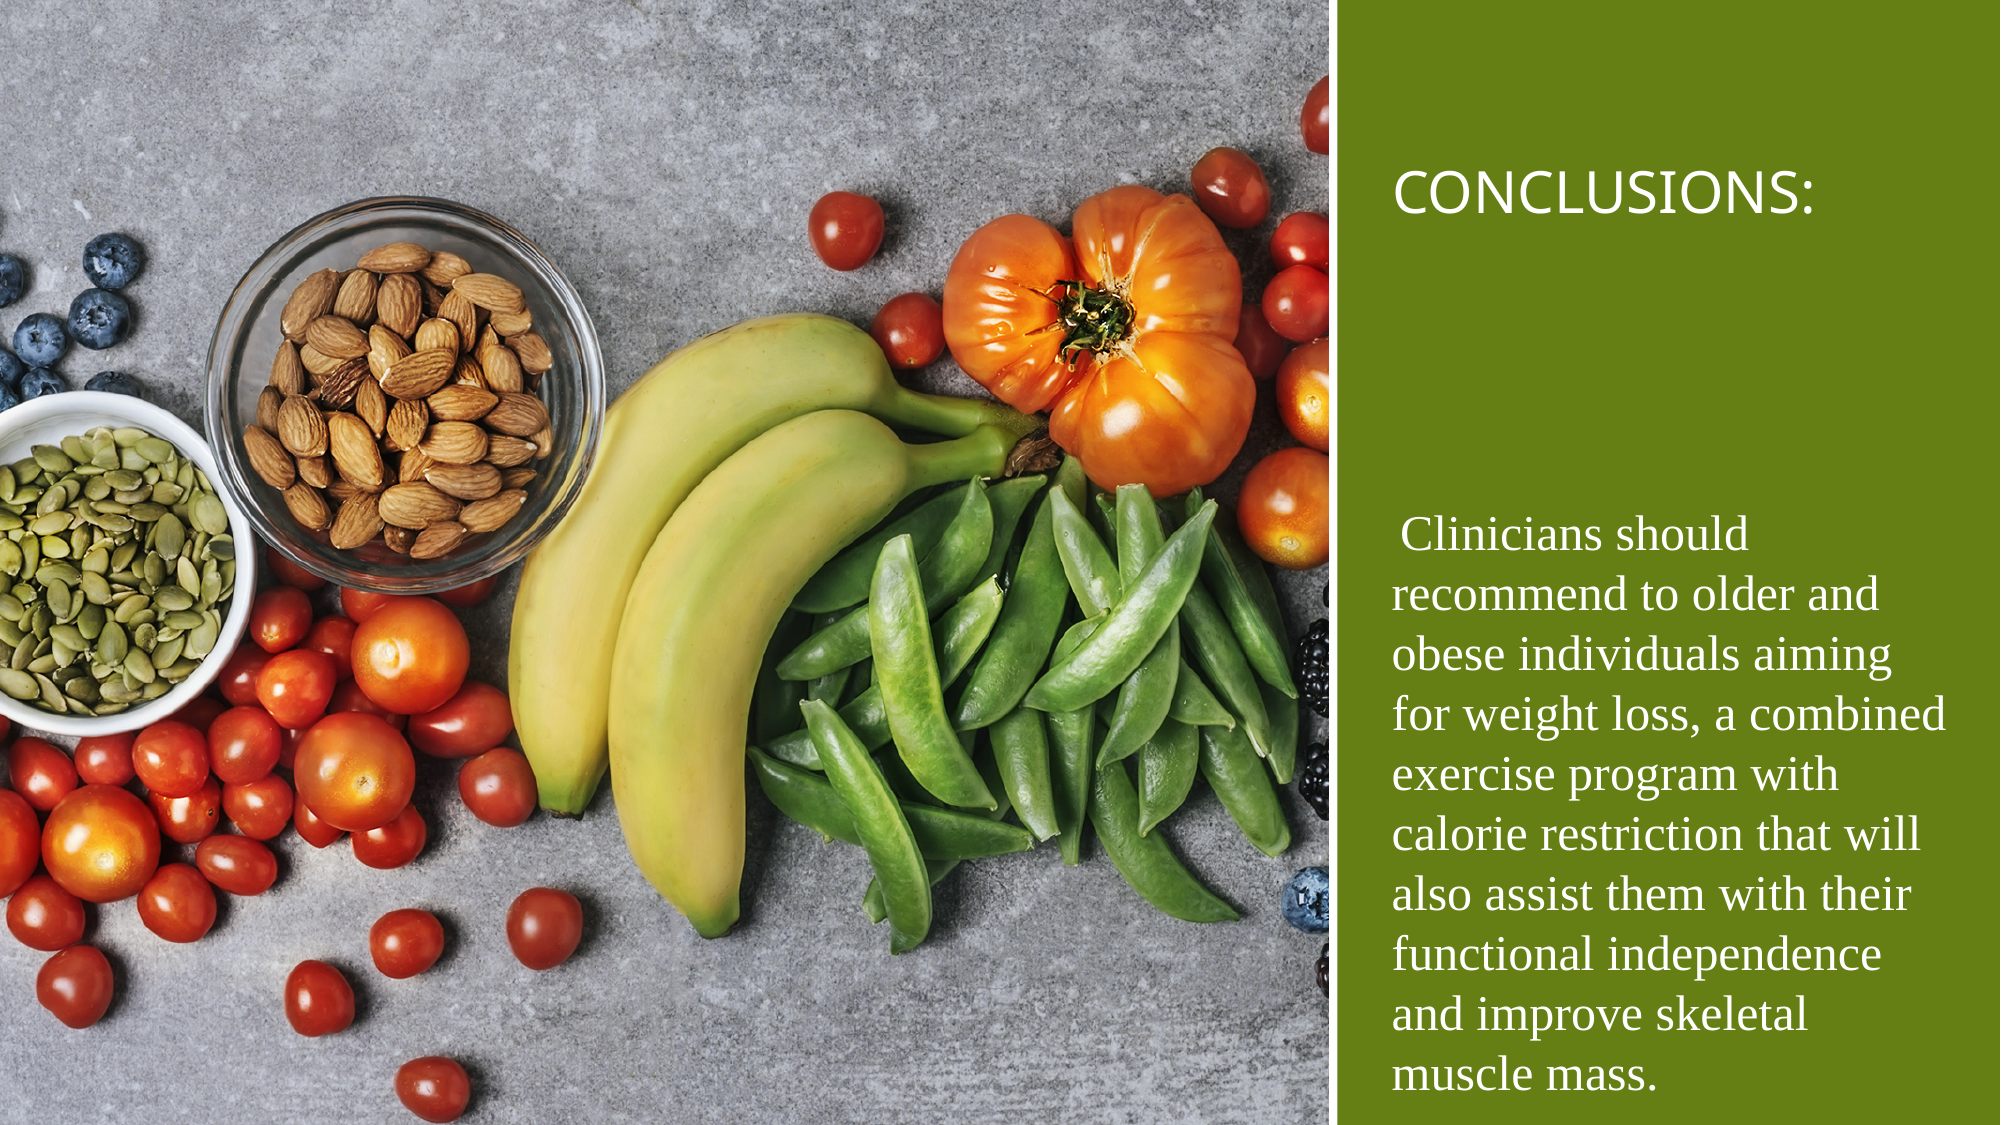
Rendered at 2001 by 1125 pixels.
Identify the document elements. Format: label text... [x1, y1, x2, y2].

picture [0, 0, 1329, 1125]
title Conclusions: [1376, 0, 1946, 235]
text_box Clinicians should recommend to older and obese individuals aiming for weight loss, a combined exercise program with calorie restriction that will also assist them with their functional independence and improve skeletal muscle mass. [1376, 493, 1975, 1125]
